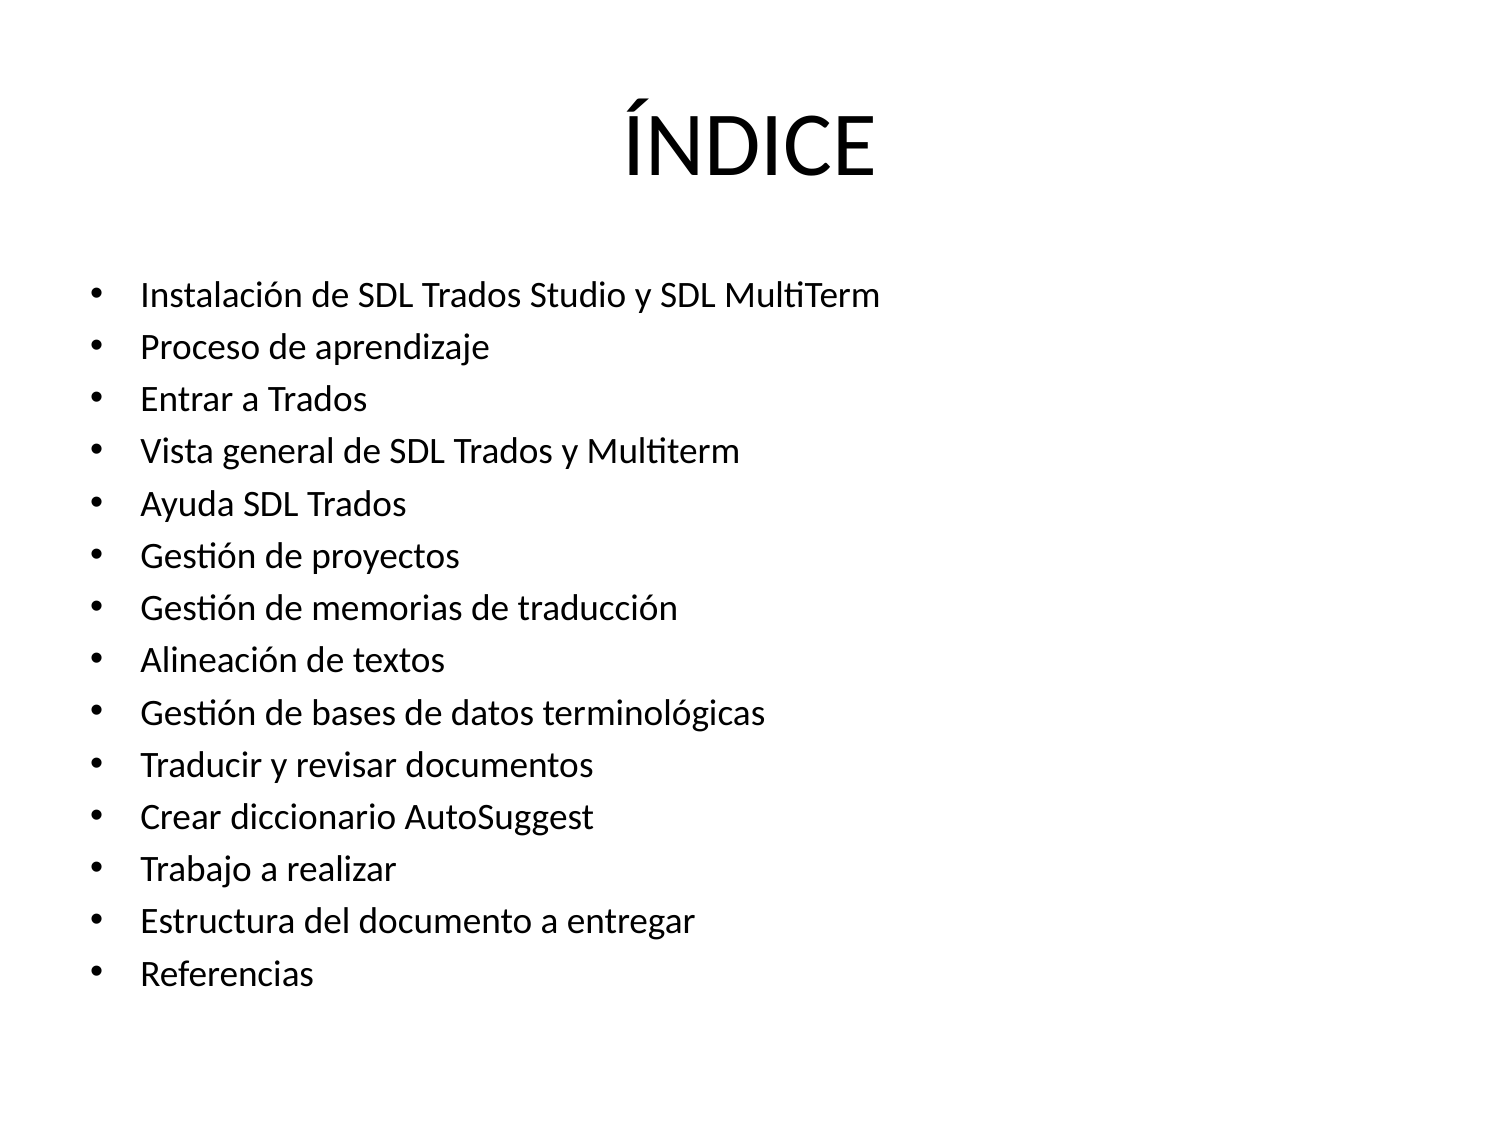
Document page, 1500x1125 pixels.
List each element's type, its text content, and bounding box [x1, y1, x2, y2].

title ÍNDICE [75, 45, 1425, 233]
list Instalación de SDL Trados Studio y SDL MultiTerm Proceso de aprendizaje Entrar a Trados Vista general de SDL Trados y Multiterm Ayuda SDL Trados Gestión de proyectos Gestión de memorias de traducción Alineación de textos Gestión de bases de datos terminológicas Traducir y revisar documentos Crear diccionario AutoSuggest Trabajo a realizar Estructura del documento a entregar Referencias [75, 262, 1425, 1005]
